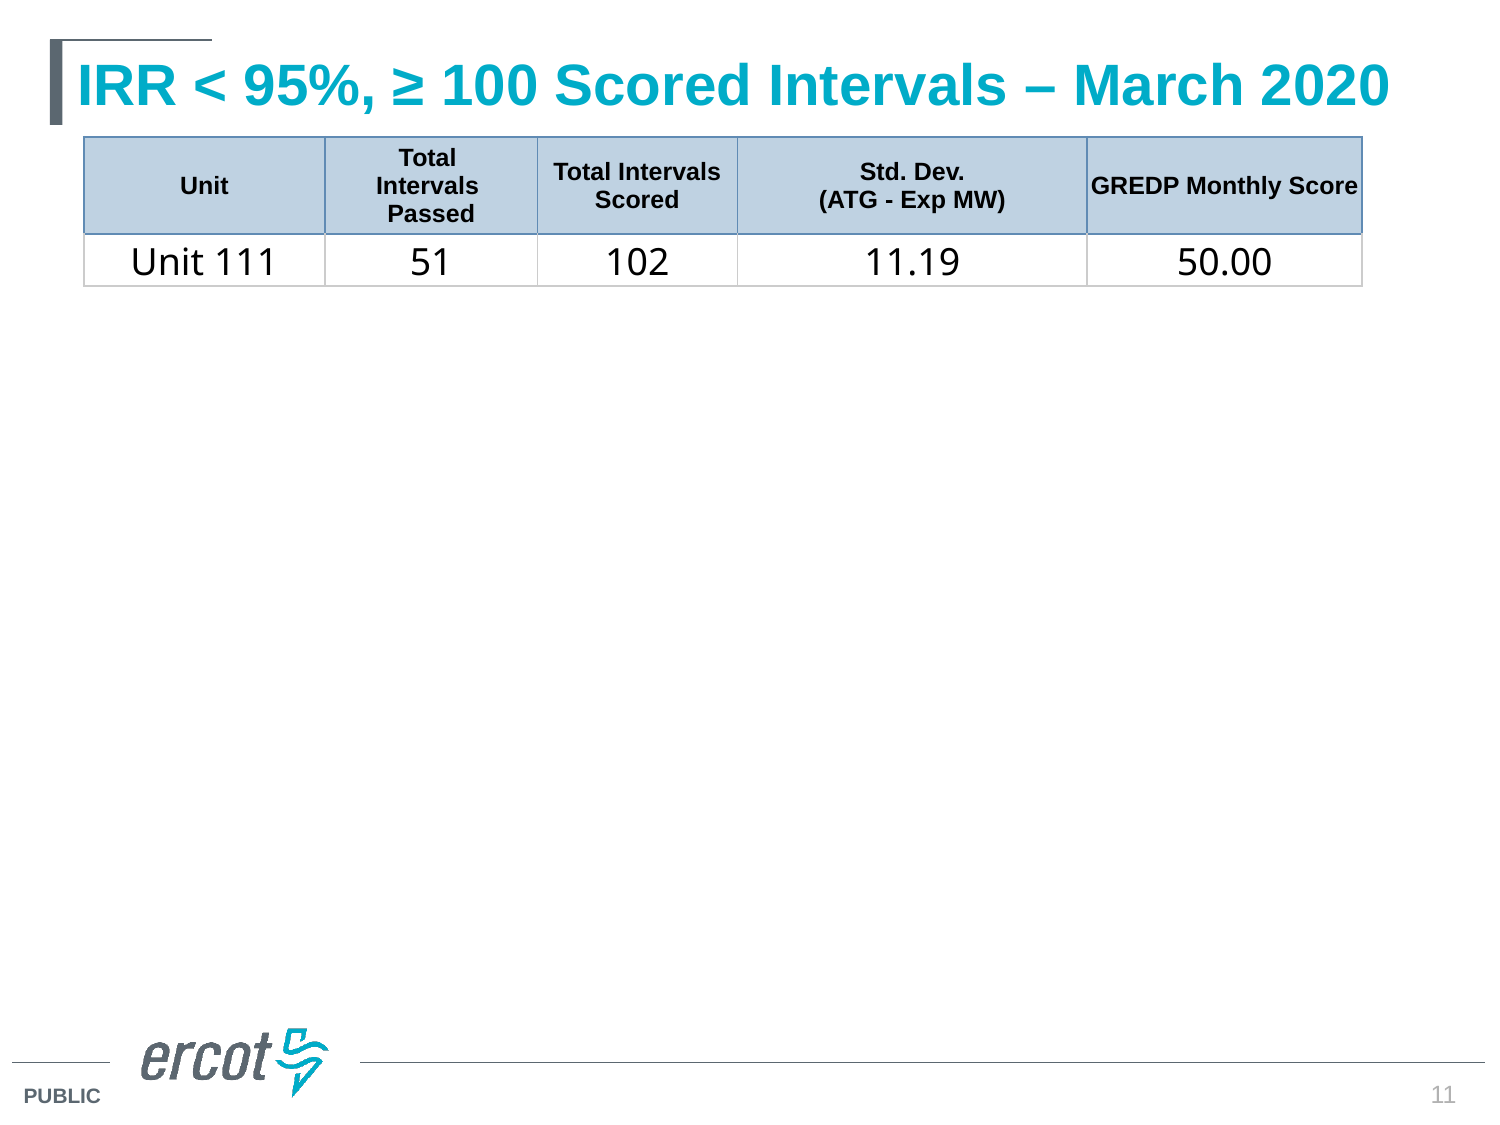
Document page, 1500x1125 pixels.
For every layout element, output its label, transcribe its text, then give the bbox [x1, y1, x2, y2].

table_cell 50.00 [1088, 235, 1361, 285]
picture [137, 1024, 332, 1100]
slide_number 11 [1412, 1076, 1475, 1112]
table_header Std. Dev. (ATG - Exp MW) [738, 138, 1086, 233]
table_cell Unit 111 [85, 235, 324, 285]
table_header Total Intervals Scored [538, 138, 737, 233]
table_header Total Intervals Passed [326, 138, 537, 233]
table_cell 51 [326, 235, 537, 285]
table_cell 11.19 [738, 235, 1086, 285]
table_cell 102 [538, 235, 737, 285]
title IRR < 95%, ≥ 100 Scored Intervals – March 2020 [62, 39, 1450, 158]
table_header Unit [85, 138, 324, 233]
table_header GREDP Monthly Score [1088, 138, 1361, 233]
